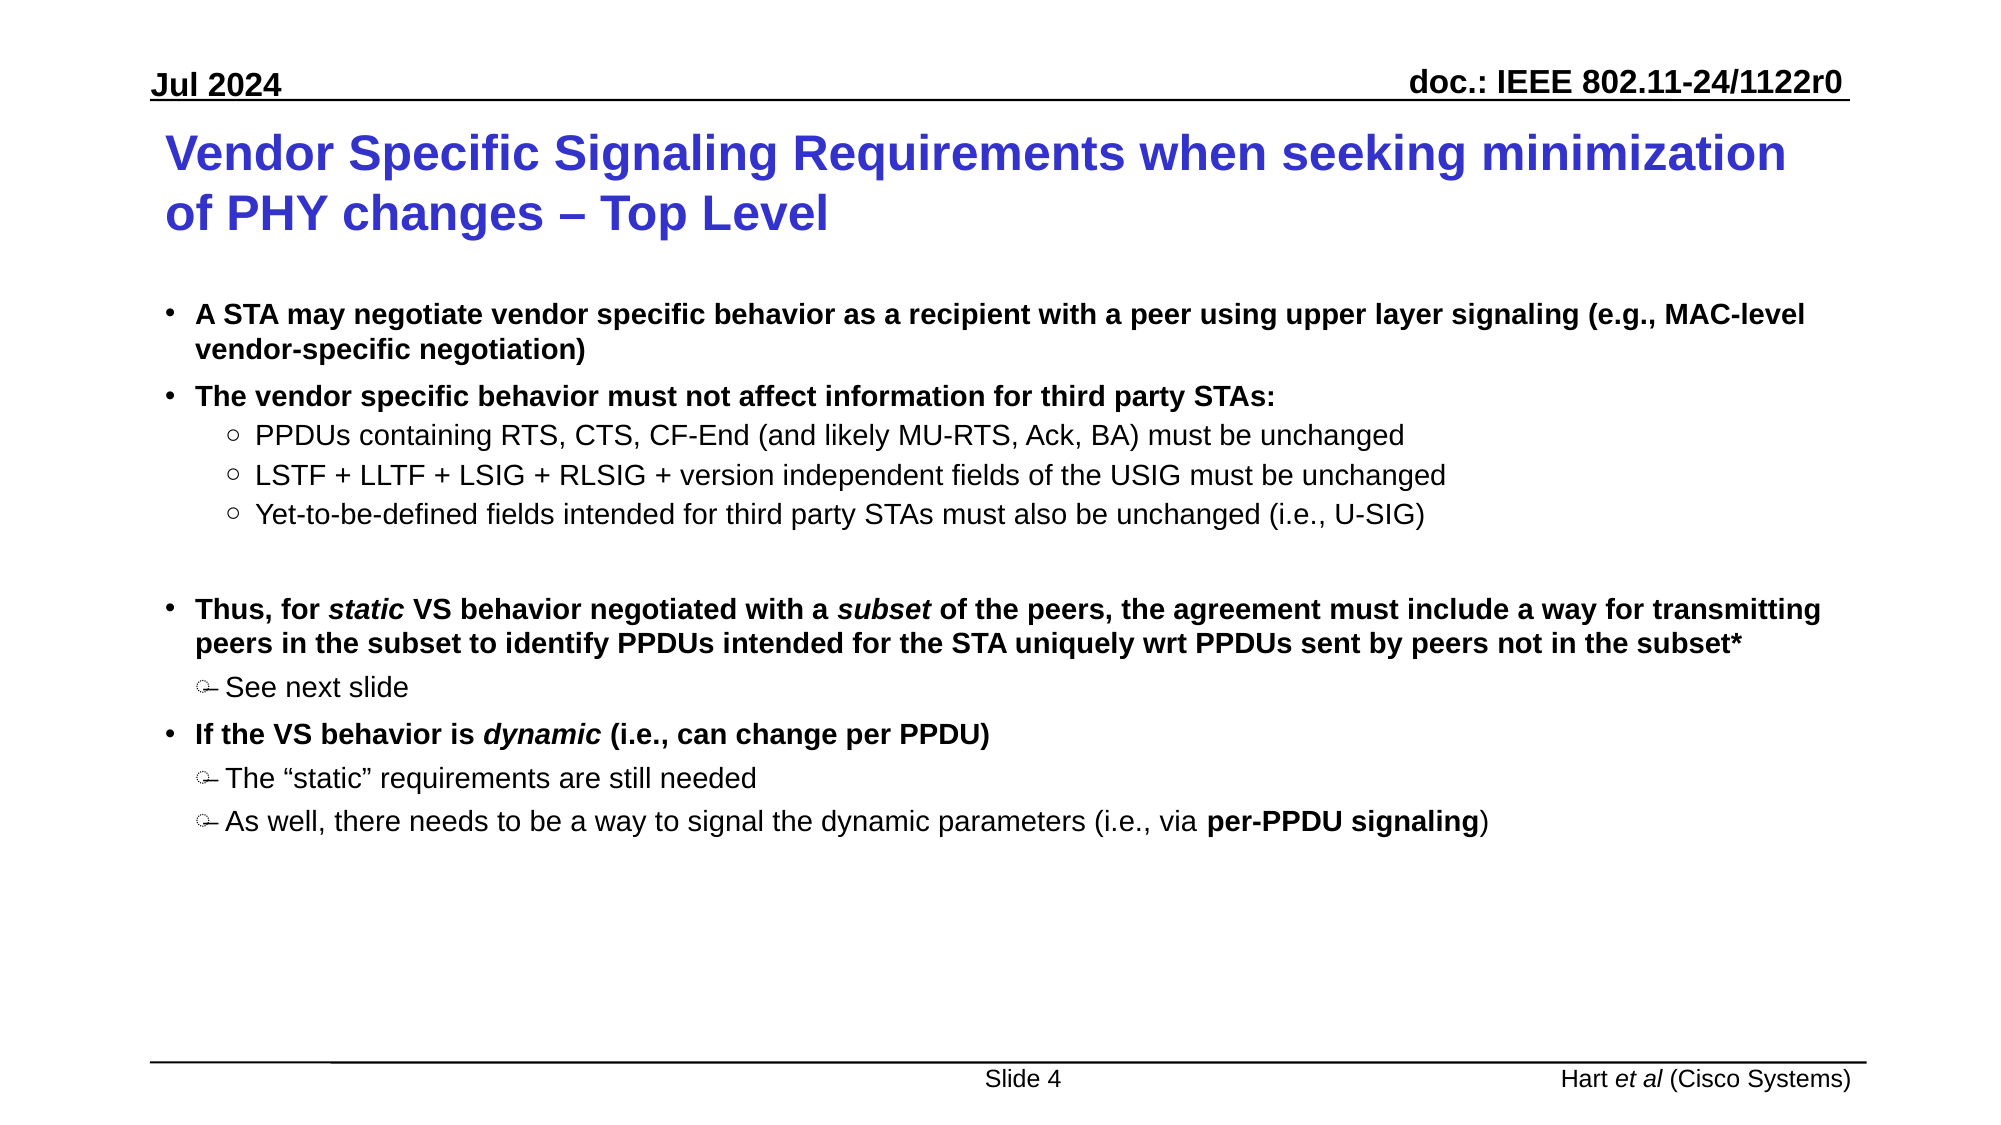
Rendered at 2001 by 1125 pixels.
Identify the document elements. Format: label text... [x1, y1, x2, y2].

footer Hart et al (Cisco Systems) [1233, 1062, 1867, 1093]
title Vendor Specific Signaling Requirements when seeking minimization of PHY changes – Top Level [150, 112, 1850, 288]
list A STA may negotiate vendor specific behavior as a recipient with a peer using upper layer signaling (e.g., MAC-level vendor-specific negotiation) The vendor specific behavior must not affect information for third party STAs: PPDUs containing RTS, CTS, CF-End (and likely MU-RTS, Ack, BA) must be unchanged LSTF + LLTF + LSIG + RLSIG + version independent fields of the USIG must be unchanged Yet-to-be-defined fields intended for third party STAs must also be unchanged (i.e., U-SIG) Thus, for static VS behavior negotiated with a subset of the peers, the agreement must include a way for transmitting peers in the subset to identify PPDUs intended for the STA uniquely wrt PPDUs sent by peers not in the subset* See next slide If the VS behavior is dynamic (i.e., can change per PPDU) The “static” requirements are still needed As well, there needs to be a way to signal the dynamic parameters (i.e., via per-PPDU signaling) [150, 288, 1850, 650]
slide_number Slide 4 [976, 1061, 1071, 1093]
